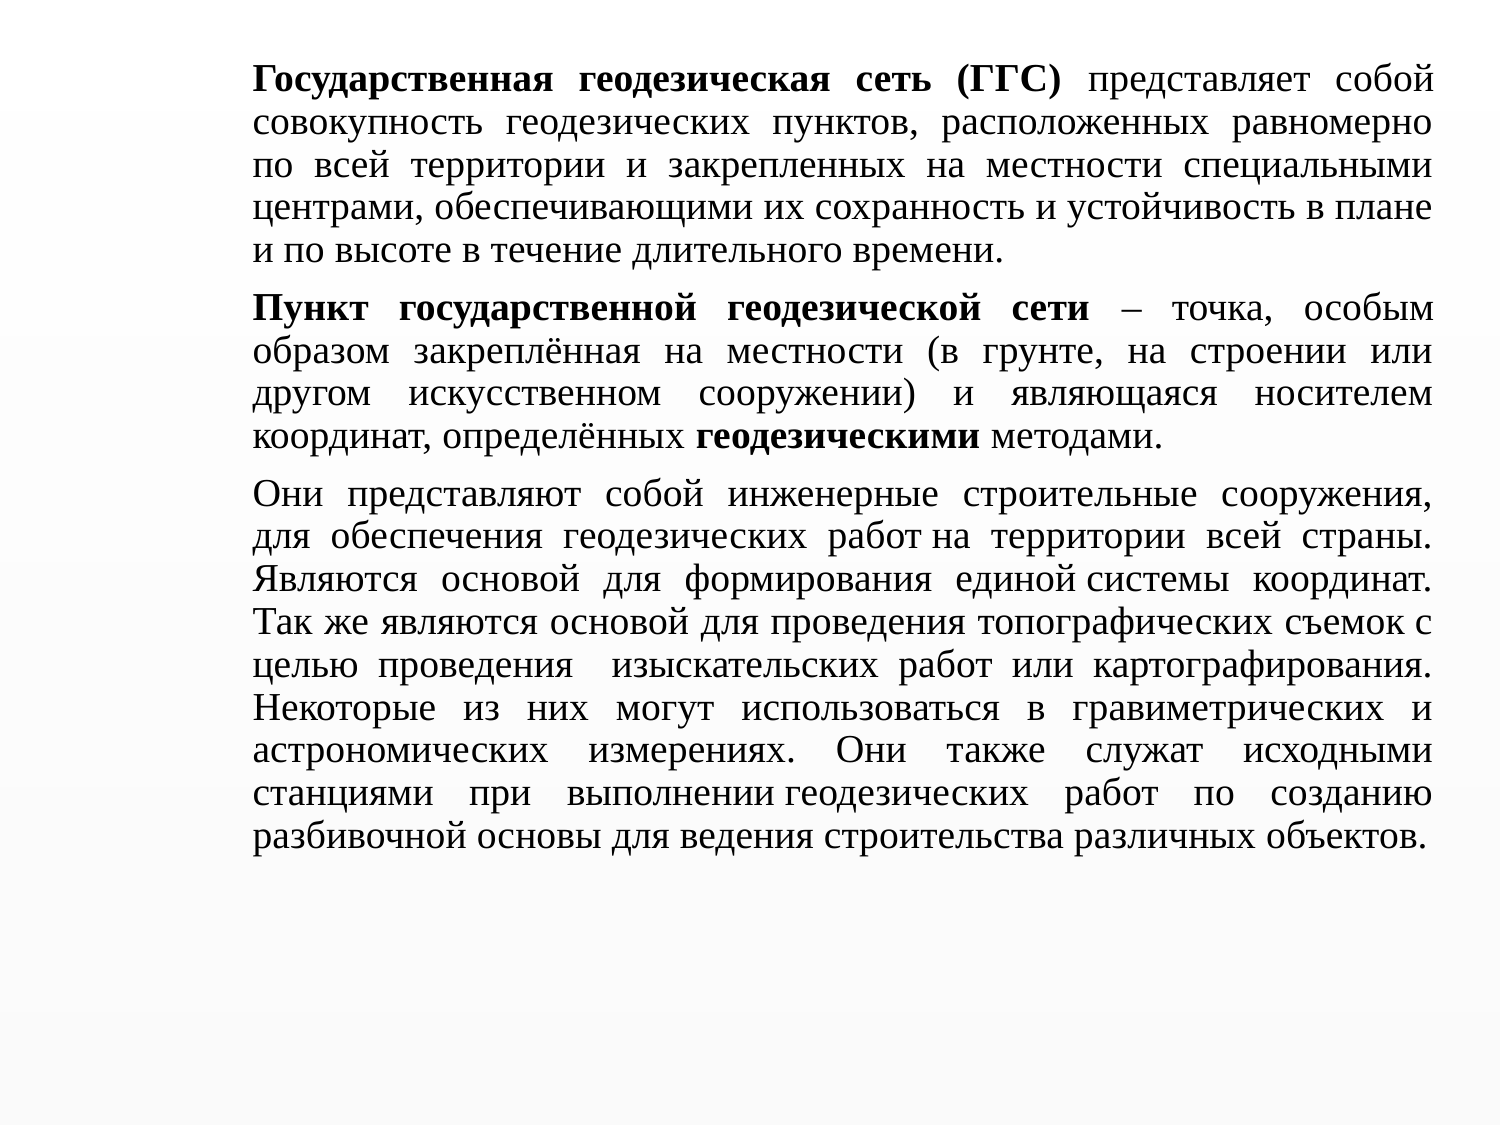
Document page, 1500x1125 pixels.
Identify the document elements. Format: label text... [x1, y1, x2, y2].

list Государственная геодезическая сеть (ГГС) представляет собой совокупность геодезических пунктов, расположенных равномерно по всей территории и закрепленных на местности специальными центрами, обеспечивающими их сохранность и устойчивость в плане и по высоте в течение длительного времени. Пункт государственной геодезической сети – точка, особым образом закреплённая на местности (в грунте, на строении или другом искусственном сооружении) и являющаяся носителем координат, определённых геодезическими методами. Они представляют собой инженерные строительные сооружения, для обеспечения геодезических работ на территории всей страны. Являются основой для формирования единой системы координат. Так же являются основой для проведения топографических съемок с целью проведения изыскательских работ или картографирования. Некоторые из них могут использоваться в гравиметрических и астрономических измерениях. Они также служат исходными станциями при выполнении геодезических работ по созданию разбивочной основы для ведения строительства различных объектов. [237, 50, 1450, 1005]
